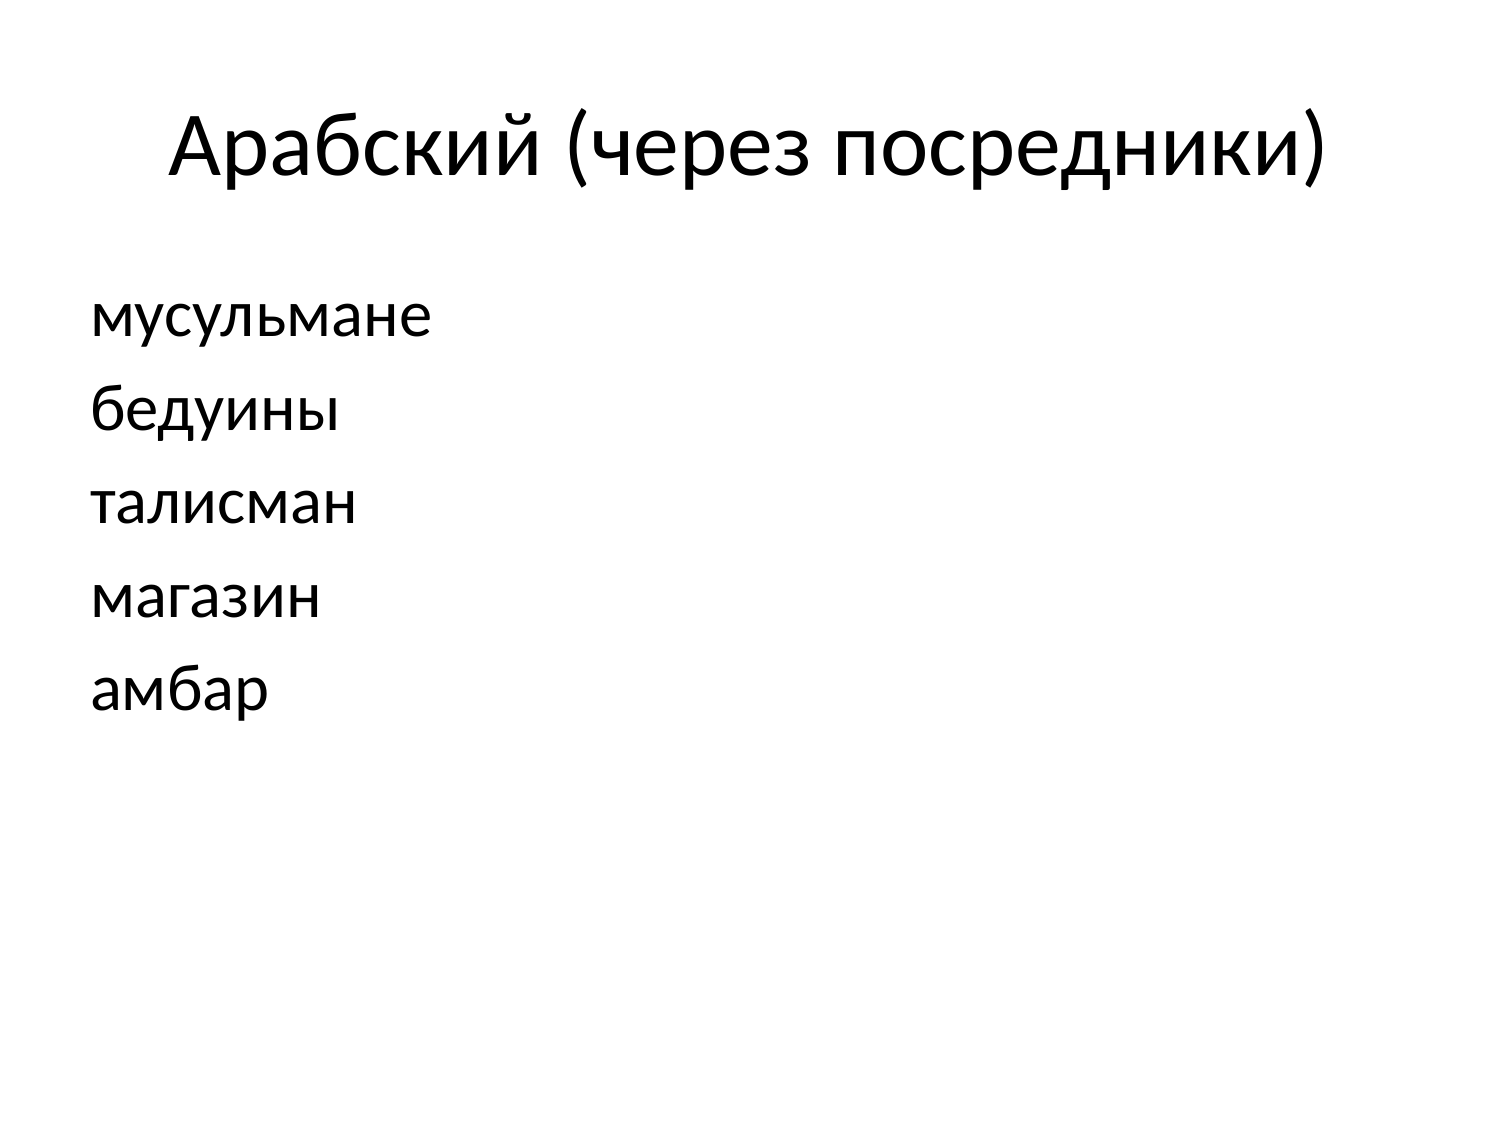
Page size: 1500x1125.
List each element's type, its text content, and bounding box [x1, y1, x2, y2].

title Арабский (через посредники) [75, 45, 1425, 233]
list мусульмане бедуины талисман магазин амбар [75, 262, 1425, 1005]
